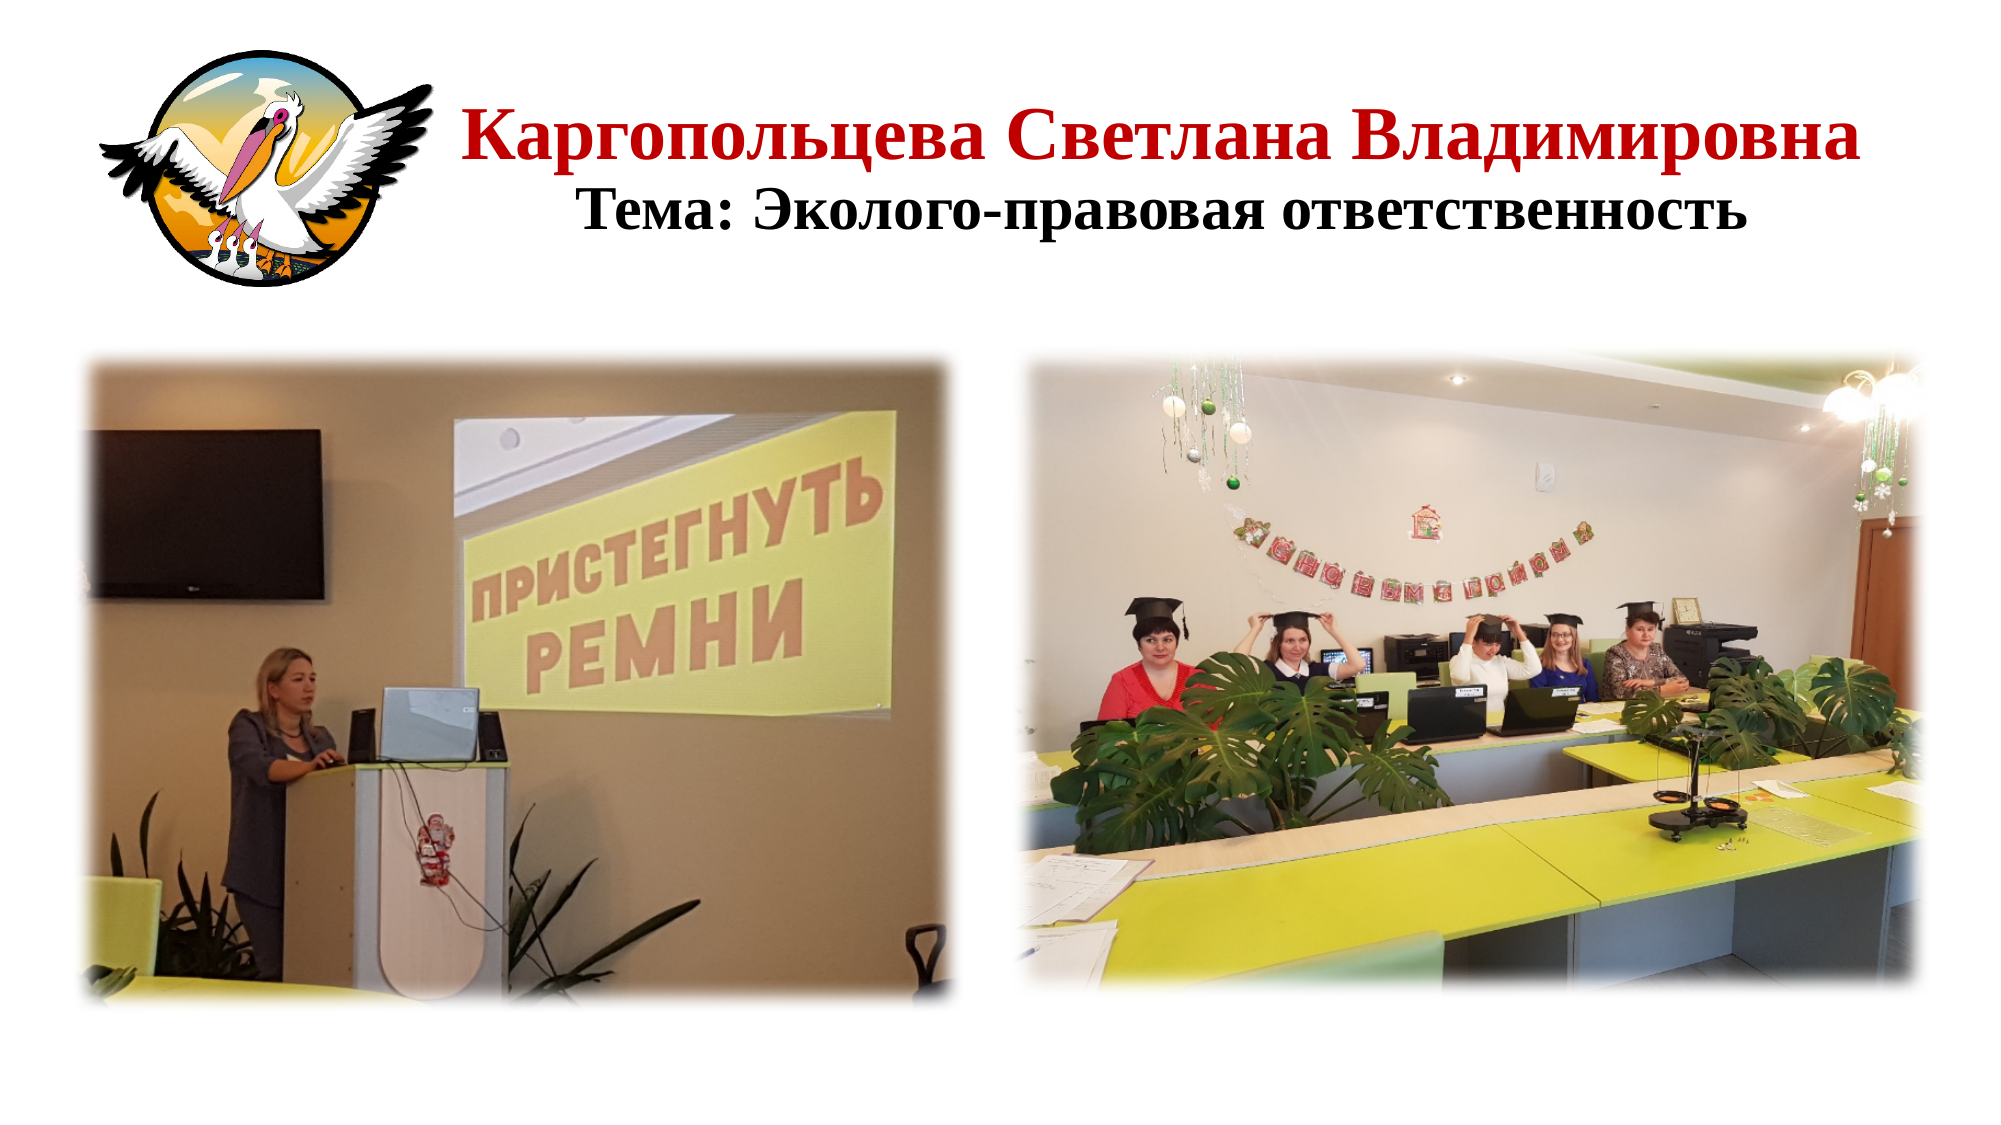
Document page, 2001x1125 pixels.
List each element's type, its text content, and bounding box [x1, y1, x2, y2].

picture [97, 50, 436, 287]
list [73, 345, 964, 1013]
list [1012, 345, 1930, 998]
title Каргопольцева Светлана Владимировна Тема: Эколого-правовая ответственность [436, 59, 1889, 278]
